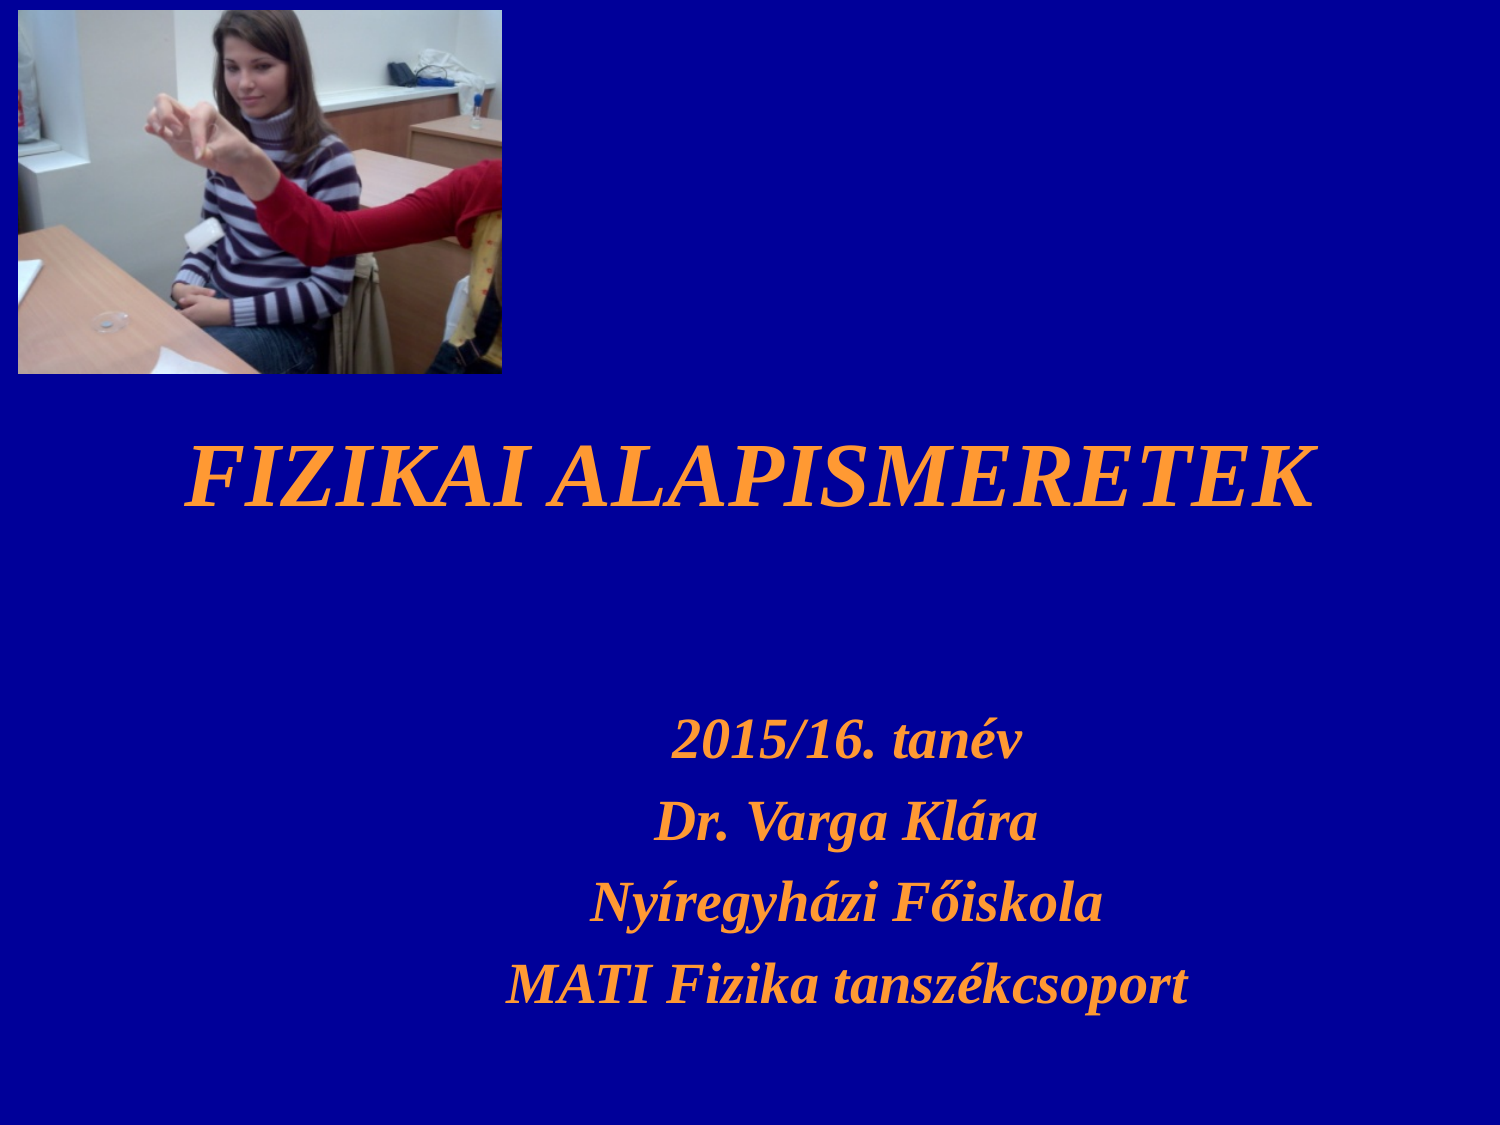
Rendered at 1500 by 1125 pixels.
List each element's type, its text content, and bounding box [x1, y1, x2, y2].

title FIZIKAI ALAPISMERETEK [112, 349, 1388, 591]
picture [18, 10, 503, 374]
subtitle 2015/16. tanév Dr. Varga Klára Nyíregyházi Főiskola MATI Fizika tanszékcsoport [229, 692, 1465, 1125]
